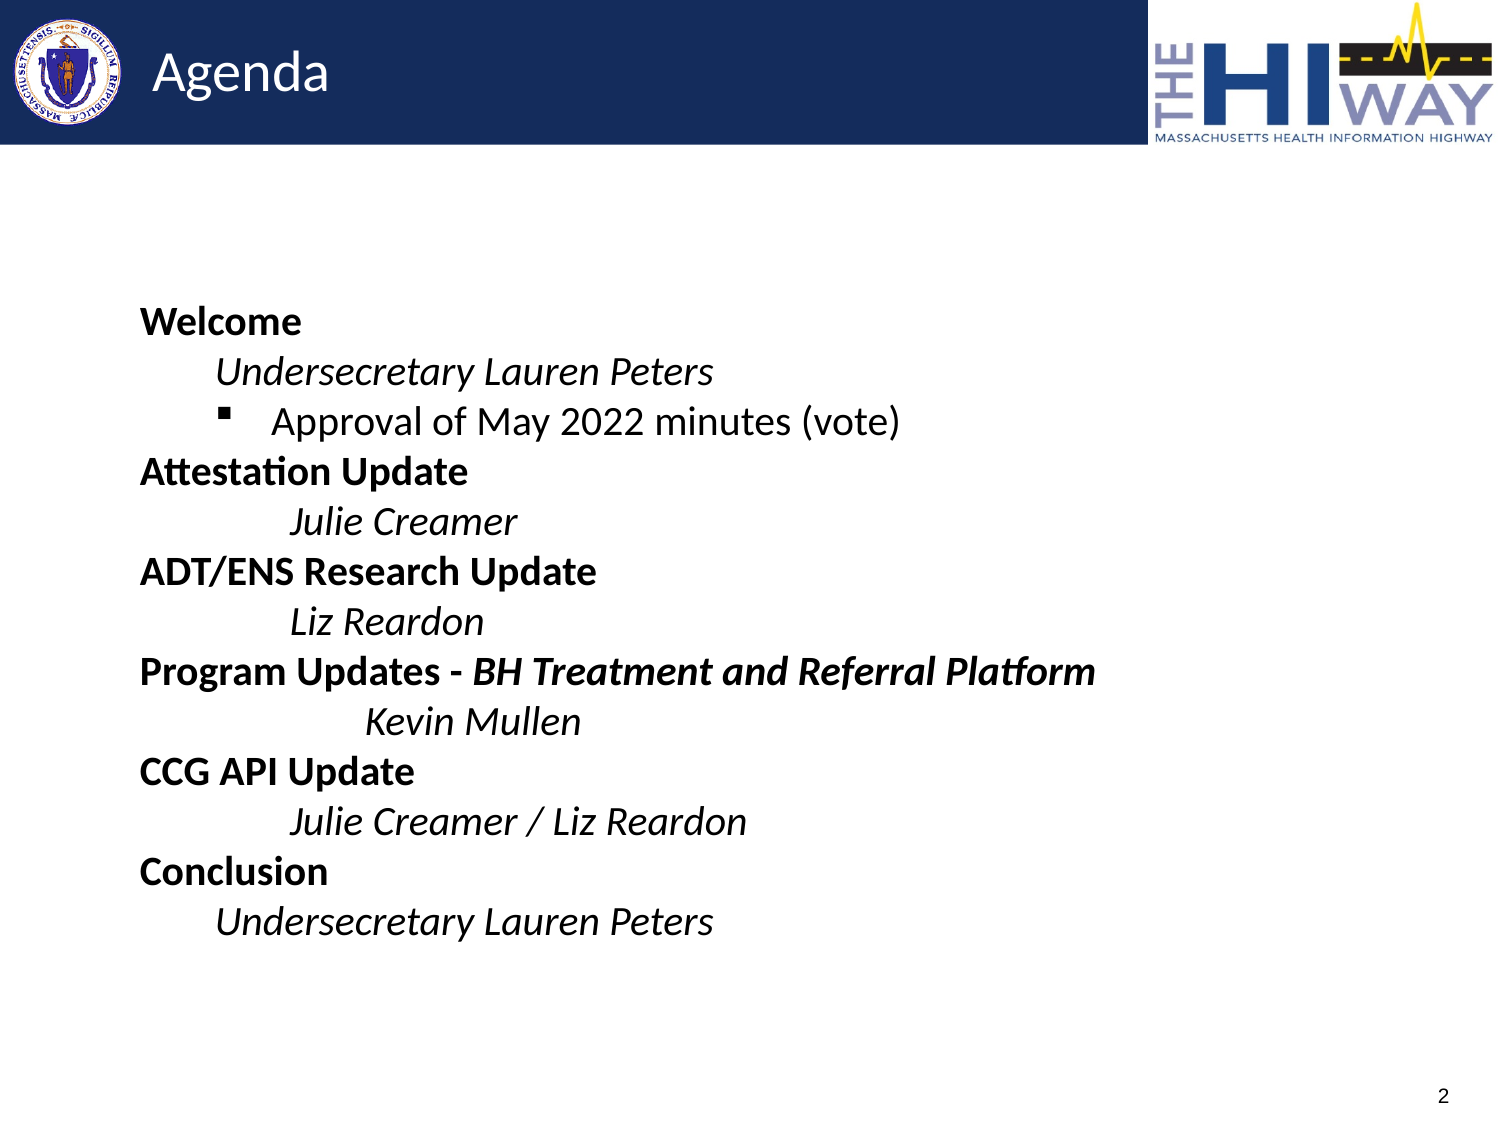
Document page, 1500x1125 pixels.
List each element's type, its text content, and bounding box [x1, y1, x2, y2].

text_box Welcome Undersecretary Lauren Peters Approval of May 2022 minutes (vote) Attestation Update Julie Creamer ADT/ENS Research Update Liz Reardon Program Updates - BH Treatment and Referral Platform Kevin Mullen CCG API Update Julie Creamer / Liz Reardon Conclusion Undersecretary Lauren Peters [123, 235, 1365, 1052]
slide_number 2 [1387, 1074, 1500, 1123]
title Agenda [136, 21, 1138, 115]
picture [5, 12, 128, 130]
picture [1148, 0, 1500, 145]
